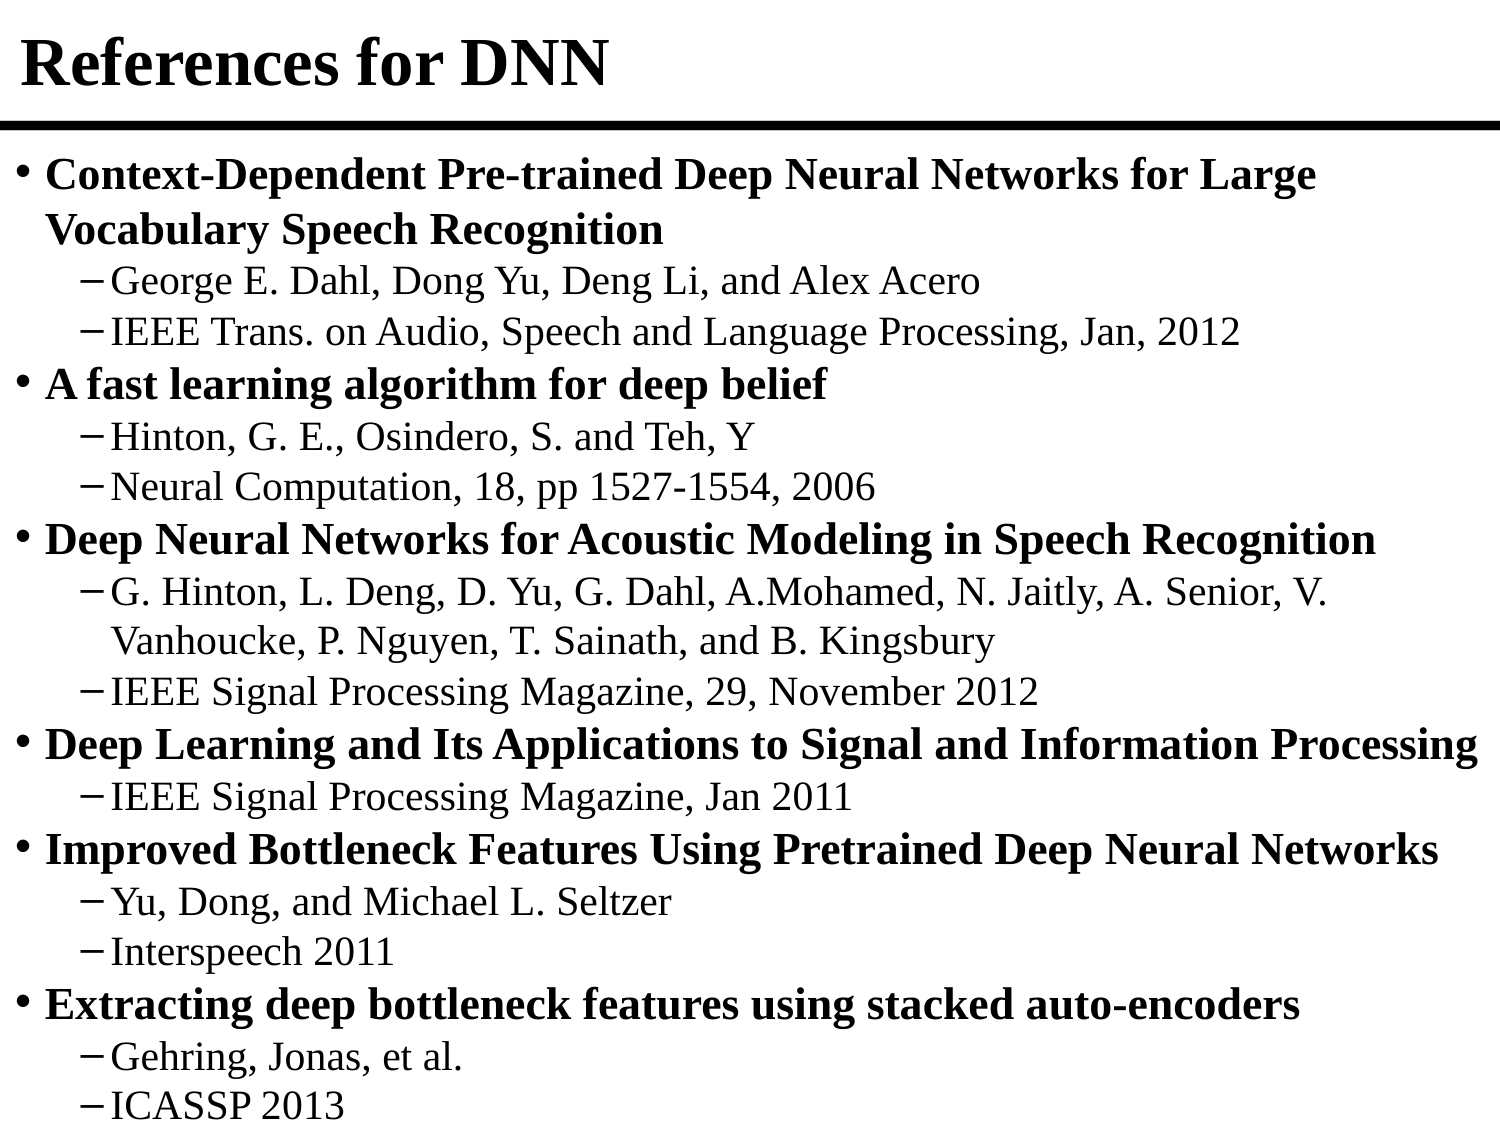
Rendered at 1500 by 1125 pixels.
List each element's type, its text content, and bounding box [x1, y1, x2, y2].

text_box [0, 0, 1500, 75]
title References for DNN [5, 75, 1356, 123]
list Context-Dependent Pre-trained Deep Neural Networks for Large Vocabulary Speech Recognition George E. Dahl, Dong Yu, Deng Li, and Alex Acero IEEE Trans. on Audio, Speech and Language Processing, Jan, 2012 A fast learning algorithm for deep belief Hinton, G. E., Osindero, S. and Teh, Y Neural Computation, 18, pp 1527-1554, 2006 Deep Neural Networks for Acoustic Modeling in Speech Recognition G. Hinton, L. Deng, D. Yu, G. Dahl, A.Mohamed, N. Jaitly, A. Senior, V. Vanhoucke, P. Nguyen, T. Sainath, and B. Kingsbury IEEE Signal Processing Magazine, 29, November 2012 Deep Learning and Its Applications to Signal and Information Processing IEEE Signal Processing Magazine, Jan 2011 Improved Bottleneck Features Using Pretrained Deep Neural Networks Yu, Dong, and Michael L. Seltzer Interspeech 2011 Extracting deep bottleneck features using stacked auto-encoders Gehring, Jonas, et al. ICASSP 2013 [0, 135, 1500, 1125]
